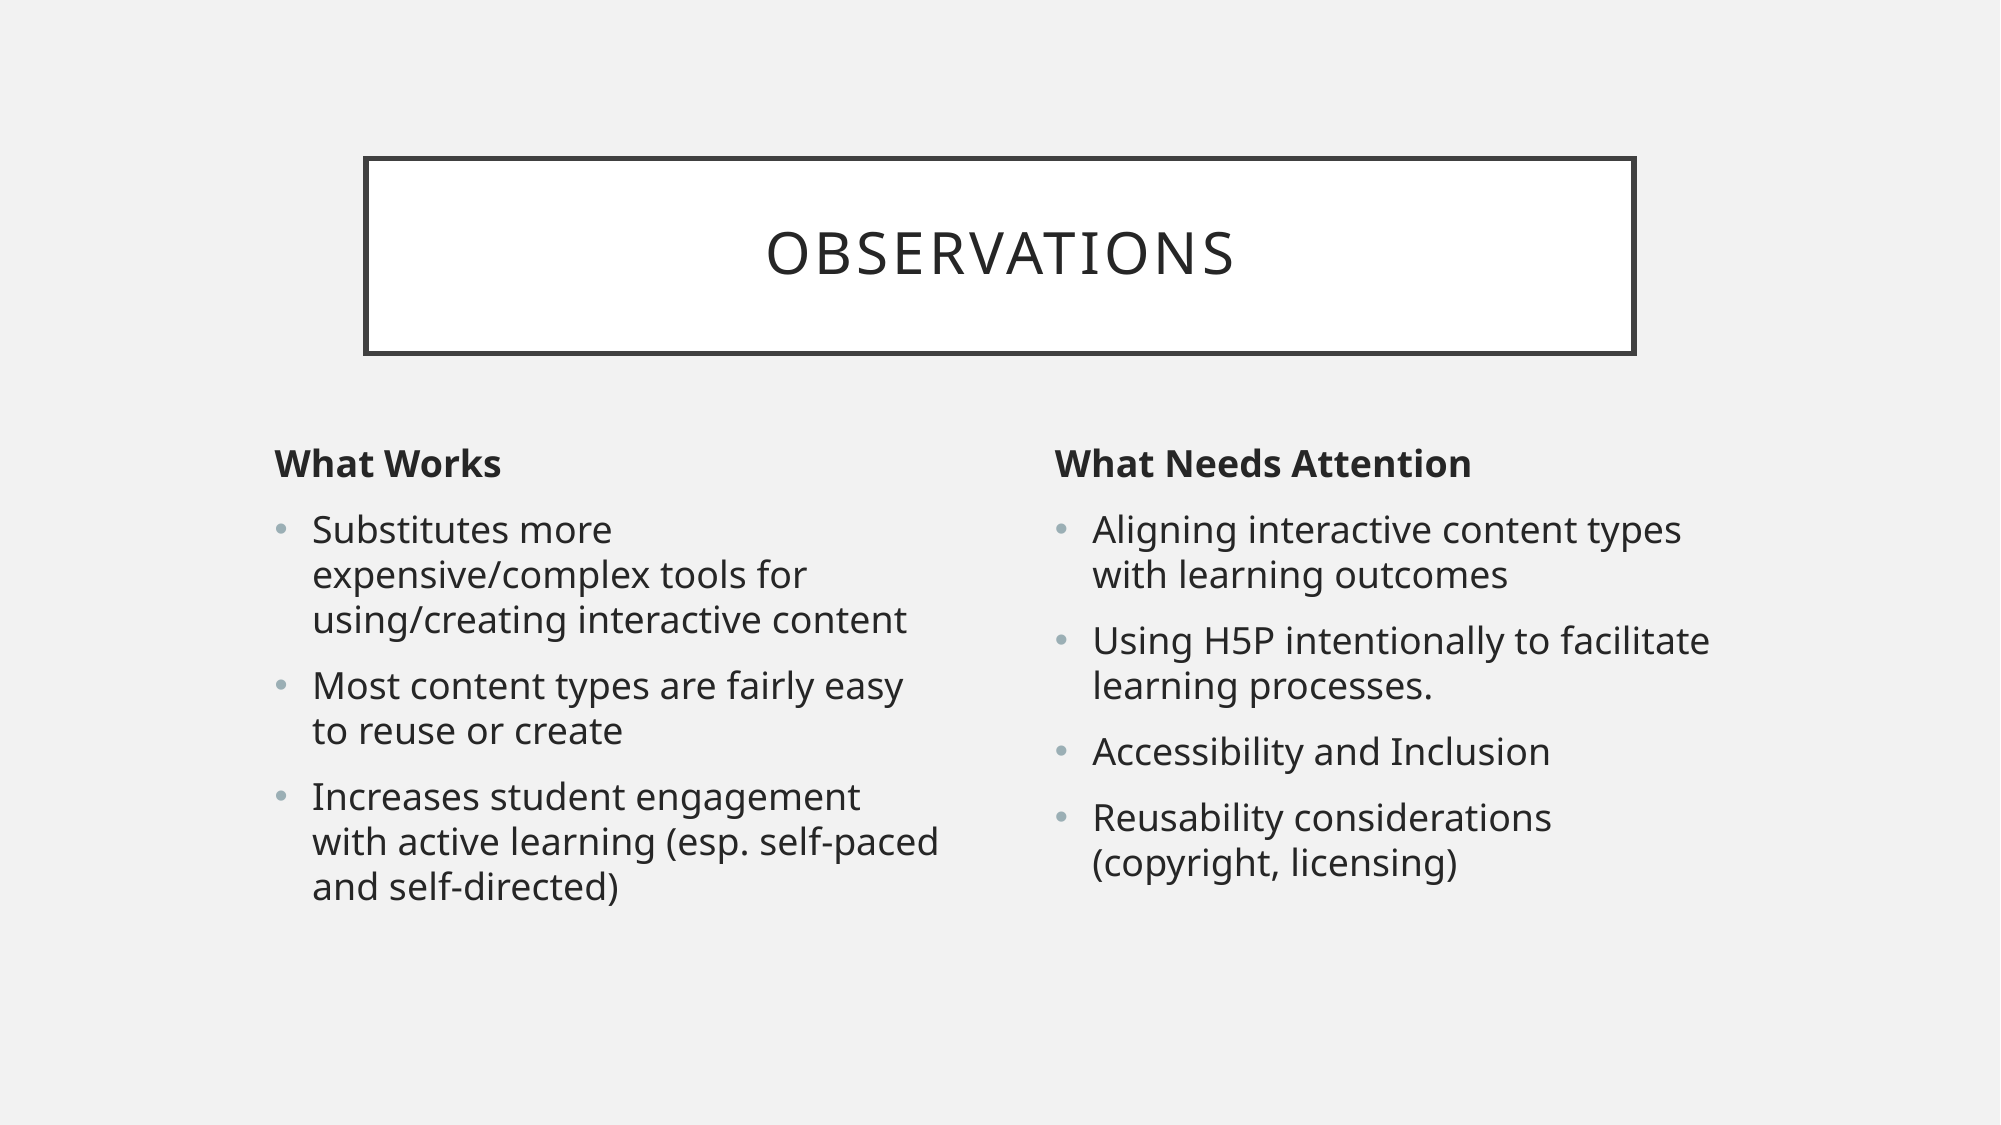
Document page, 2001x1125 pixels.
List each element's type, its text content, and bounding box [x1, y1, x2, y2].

list What Needs Attention Aligning interactive content types with learning outcomes Using H5P intentionally to facilitate learning processes. Accessibility and Inclusion Reusability considerations (copyright, licensing) [1039, 432, 1741, 942]
list What Works Substitutes more expensive/complex tools for using/creating interactive content Most content types are fairly easy to reuse or create Increases student engagement with active learning (esp. self-paced and self-directed) [259, 432, 961, 942]
title Observations [363, 156, 1637, 356]
